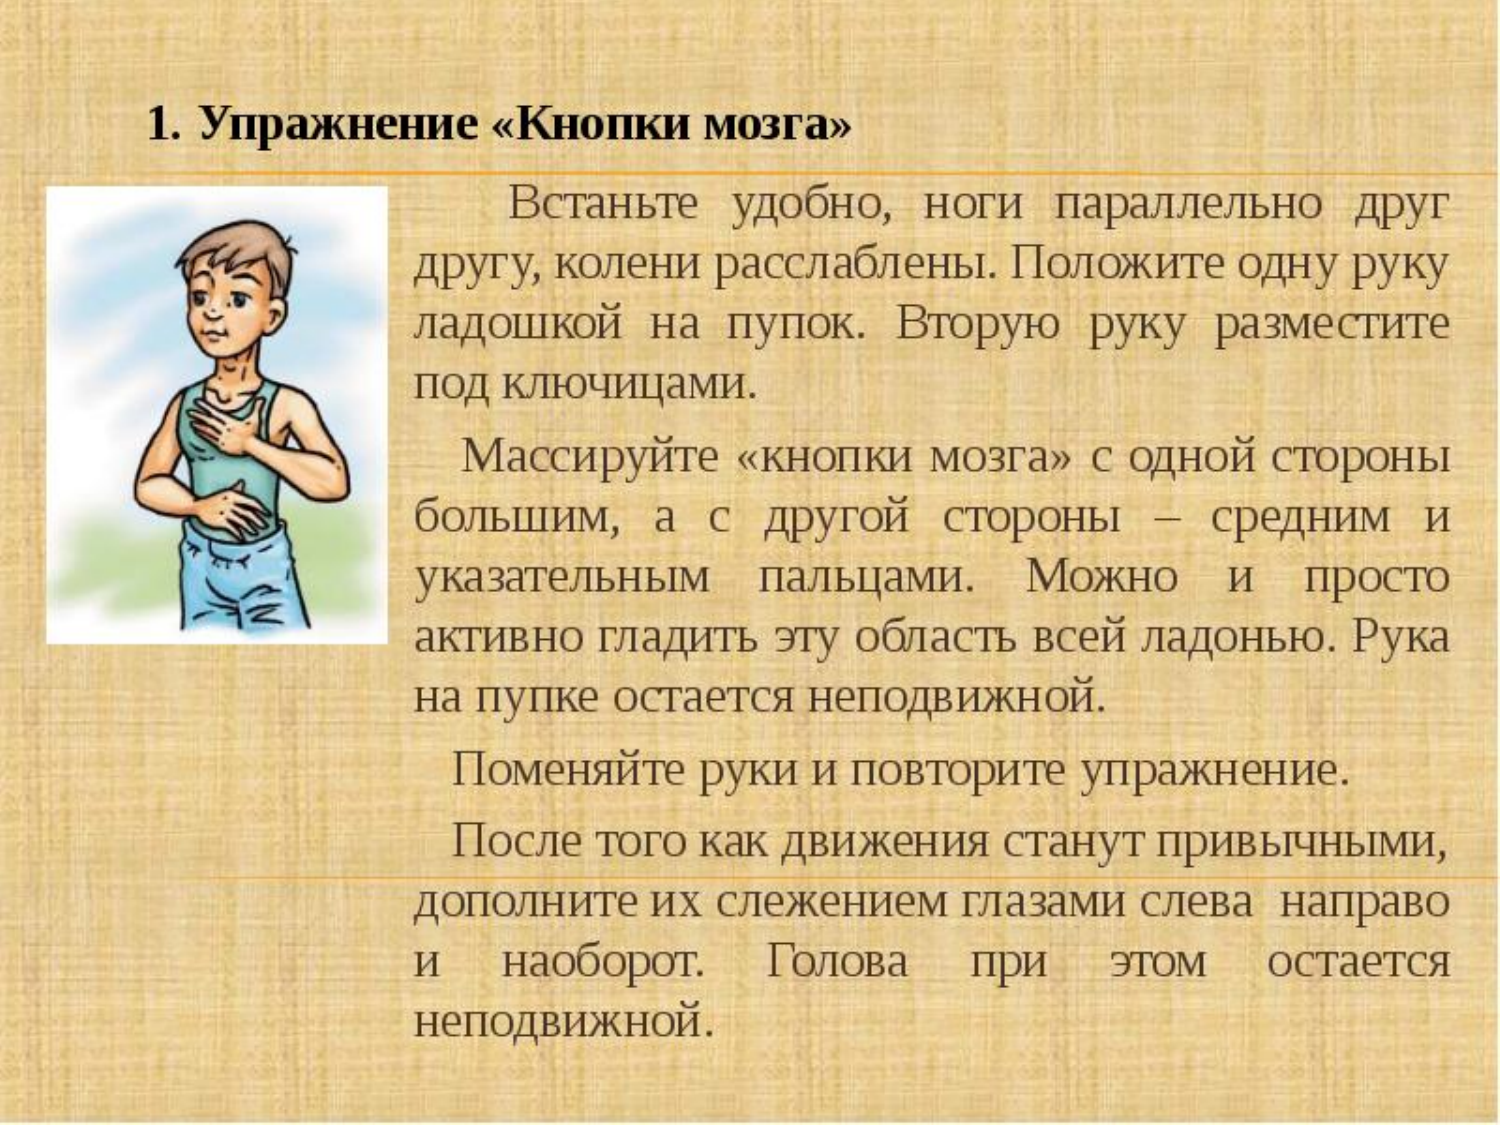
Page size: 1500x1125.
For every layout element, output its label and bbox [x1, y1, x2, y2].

list [0, 0, 1500, 1125]
